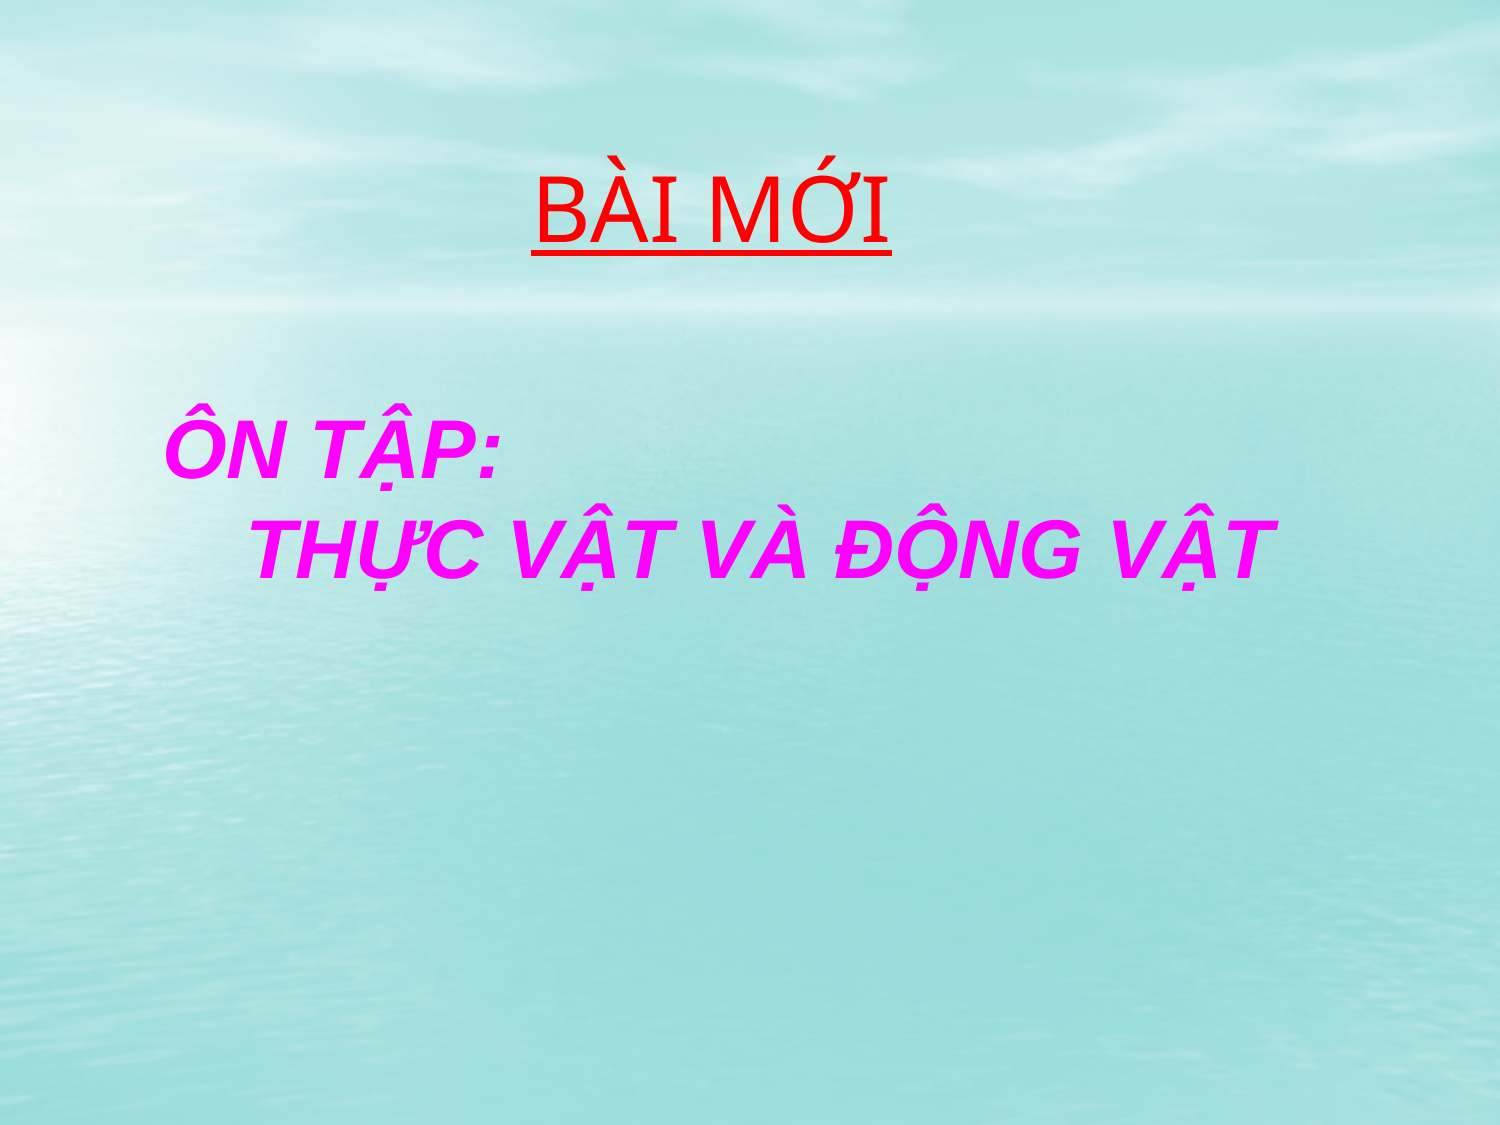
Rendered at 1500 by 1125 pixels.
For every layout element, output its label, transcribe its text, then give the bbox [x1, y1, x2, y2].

title BÀI MỚI [98, 112, 1326, 301]
list ÔN TẬP: THỰC VẬT VÀ ĐỘNG VẬT [0, 387, 1463, 706]
